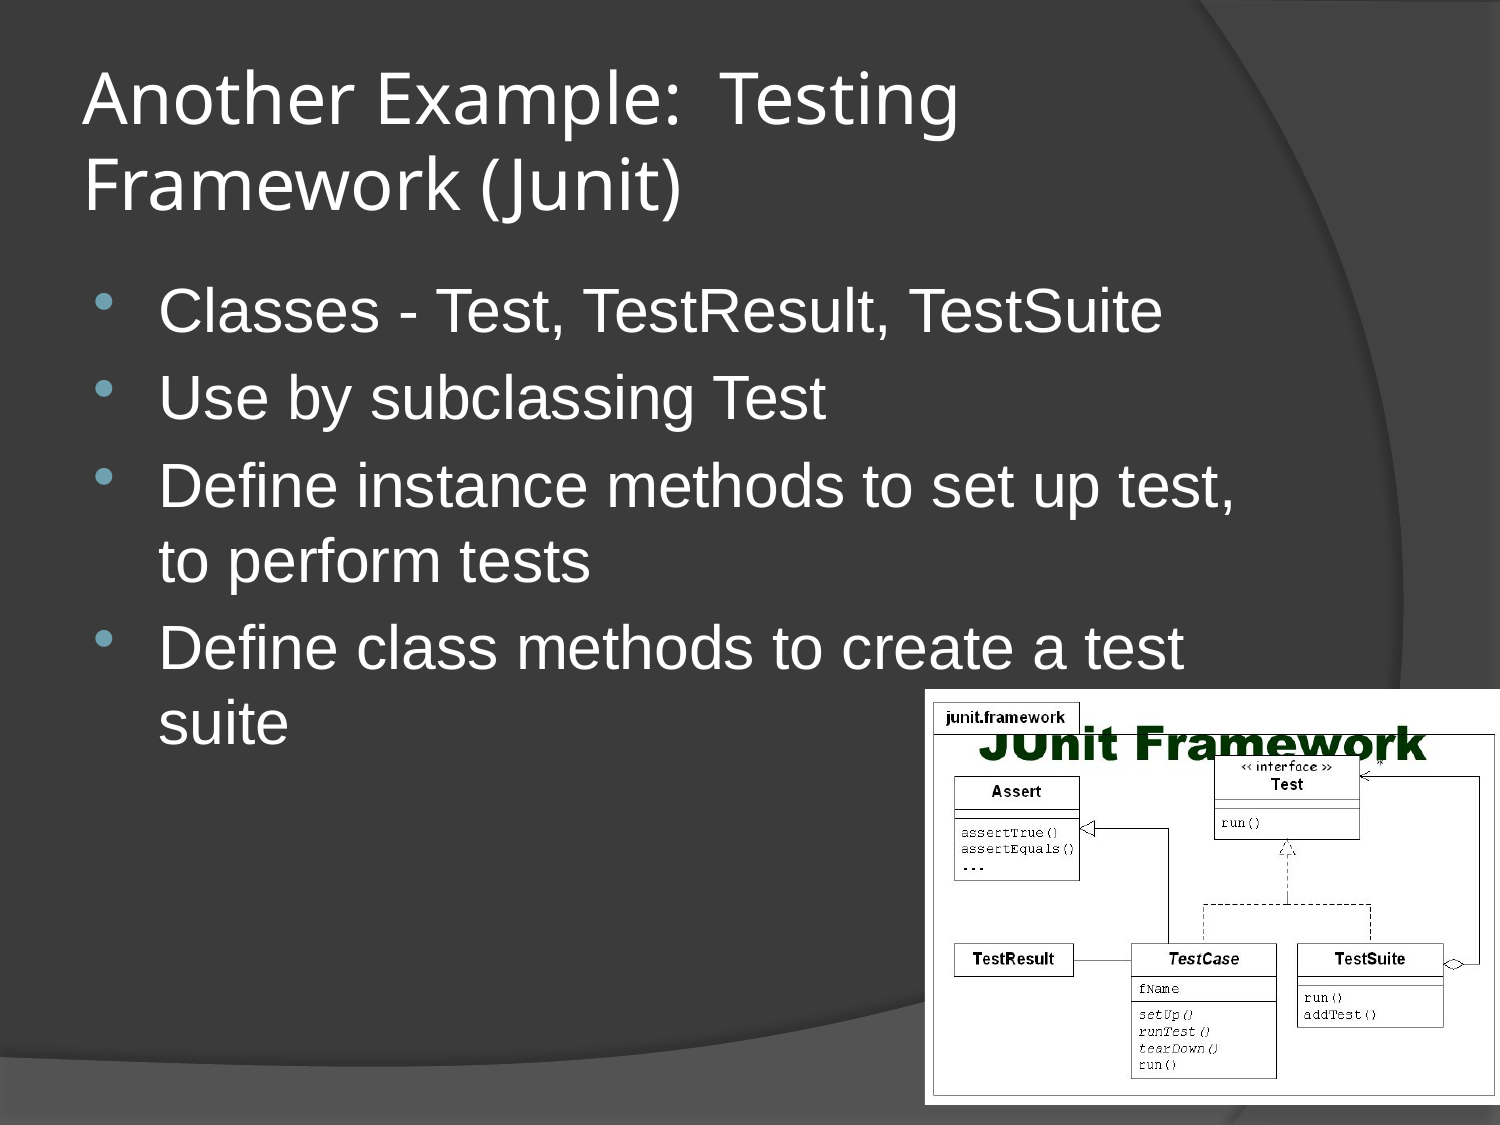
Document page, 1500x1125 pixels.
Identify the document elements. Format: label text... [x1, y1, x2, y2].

title Another Example: Testing Framework (Junit) [75, 45, 1300, 233]
picture [924, 688, 1500, 1106]
list Classes - Test, TestResult, TestSuite Use by subclassing Test Define instance methods to set up test, to perform tests Define class methods to create a test suite [75, 262, 1300, 1005]
